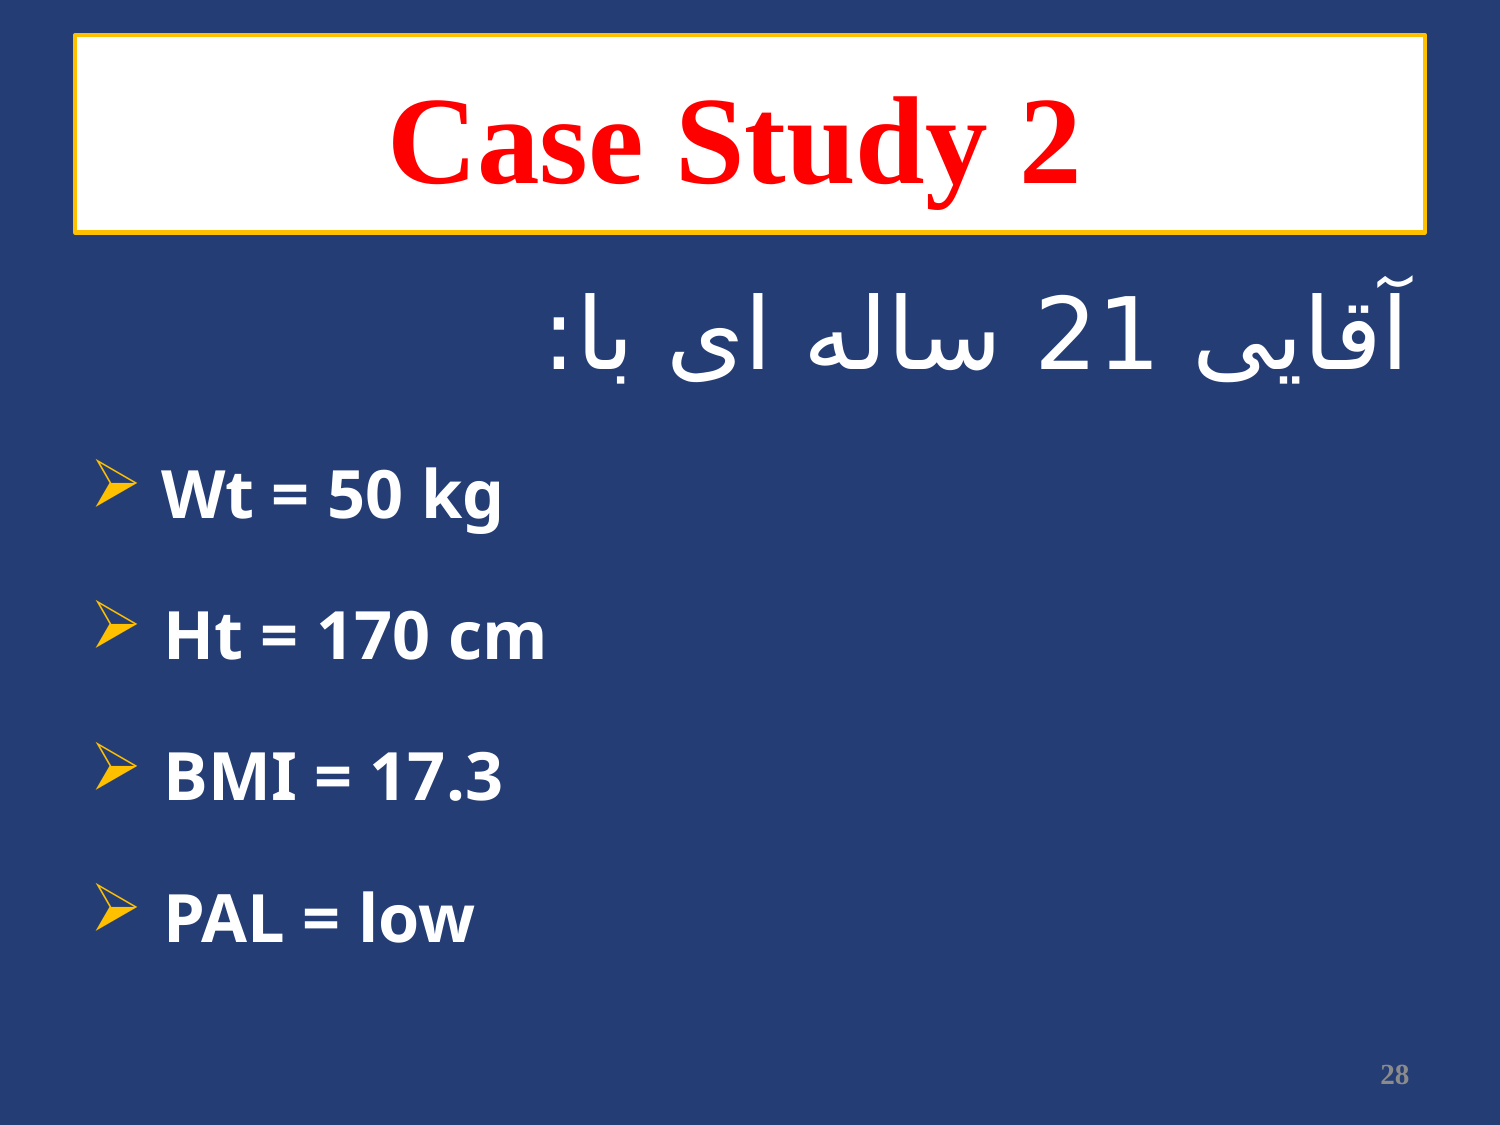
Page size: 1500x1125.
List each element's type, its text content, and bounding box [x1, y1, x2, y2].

title Case Study 2 [73, 33, 1427, 235]
list آقایی 21 ساله ای با: Wt = 50 kg Ht = 170 cm BMI = 17.3 PAL = low [75, 262, 1425, 1079]
slide_number 28 [1074, 1042, 1425, 1103]
